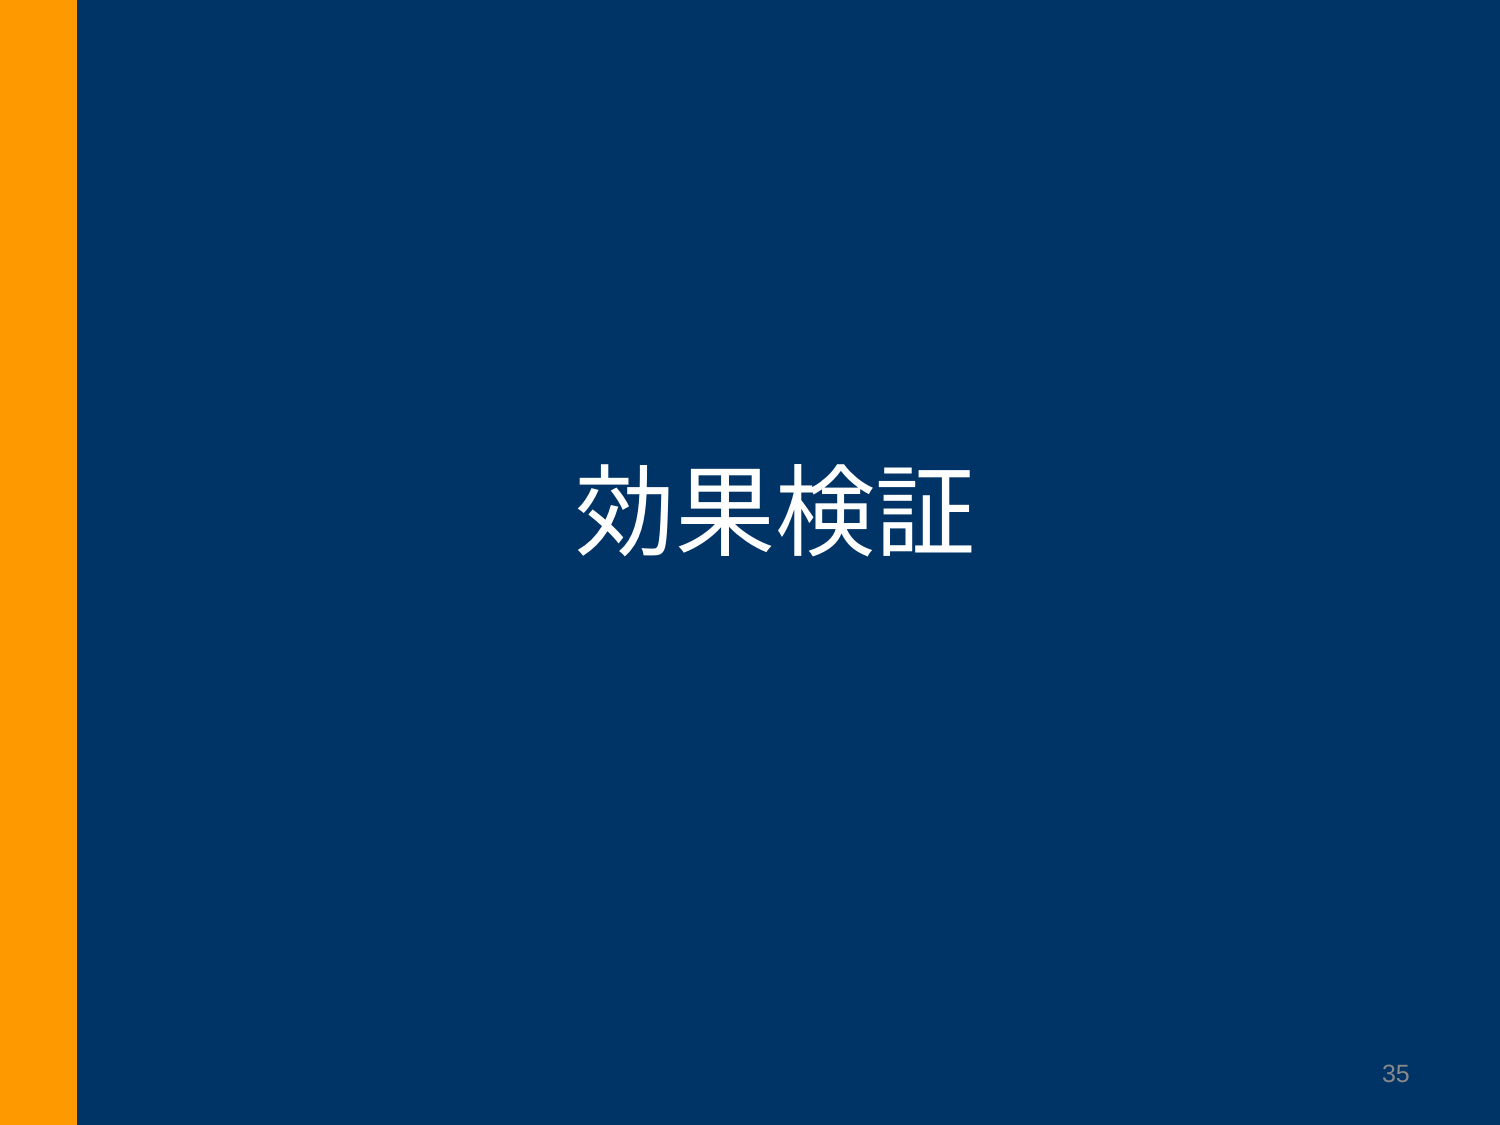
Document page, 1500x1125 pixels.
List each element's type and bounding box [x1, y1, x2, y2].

text_box [0, 0, 1500, 1125]
